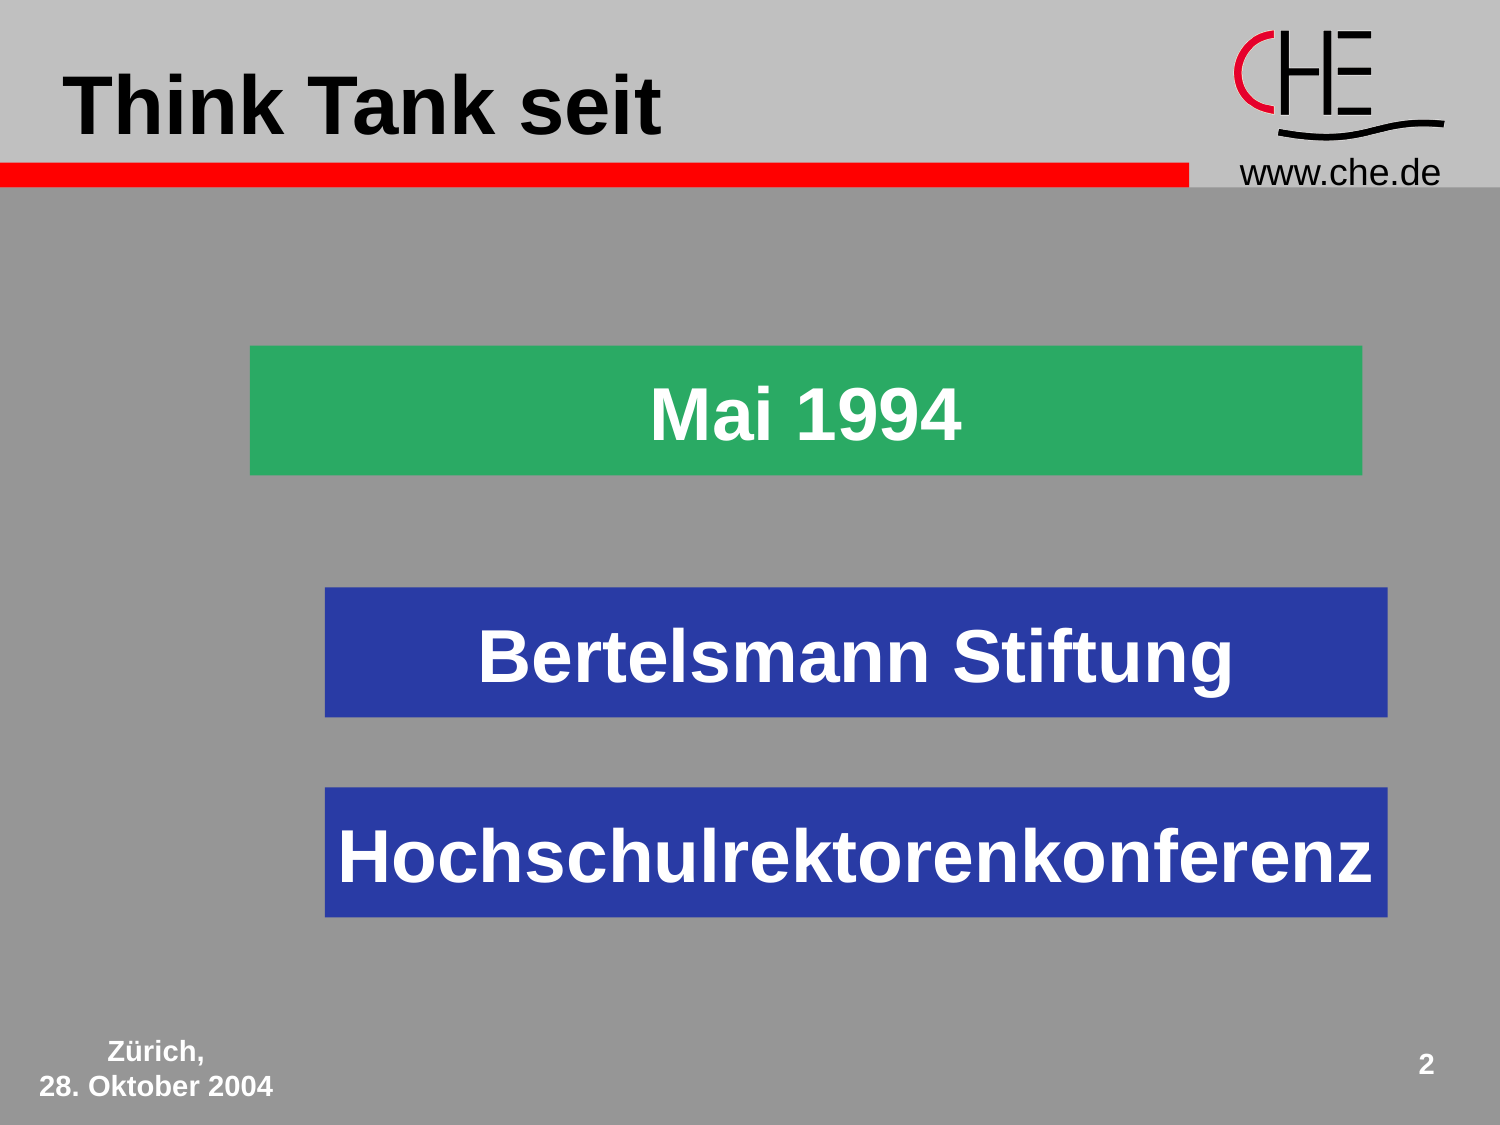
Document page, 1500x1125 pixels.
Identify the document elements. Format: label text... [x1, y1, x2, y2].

slide_number Zürich, 28. Oktober 2004 [0, 1025, 313, 1100]
text_box Bertelsmann Stiftung [324, 587, 1388, 718]
picture [1233, 27, 1446, 143]
title Think Tank seit [47, 45, 900, 158]
text_box [1262, 24, 1475, 100]
slide_number 2 [1362, 1037, 1450, 1100]
text_box Mai 1994 [249, 345, 1363, 476]
text_box Hochschulrektorenkonferenz [324, 787, 1388, 918]
